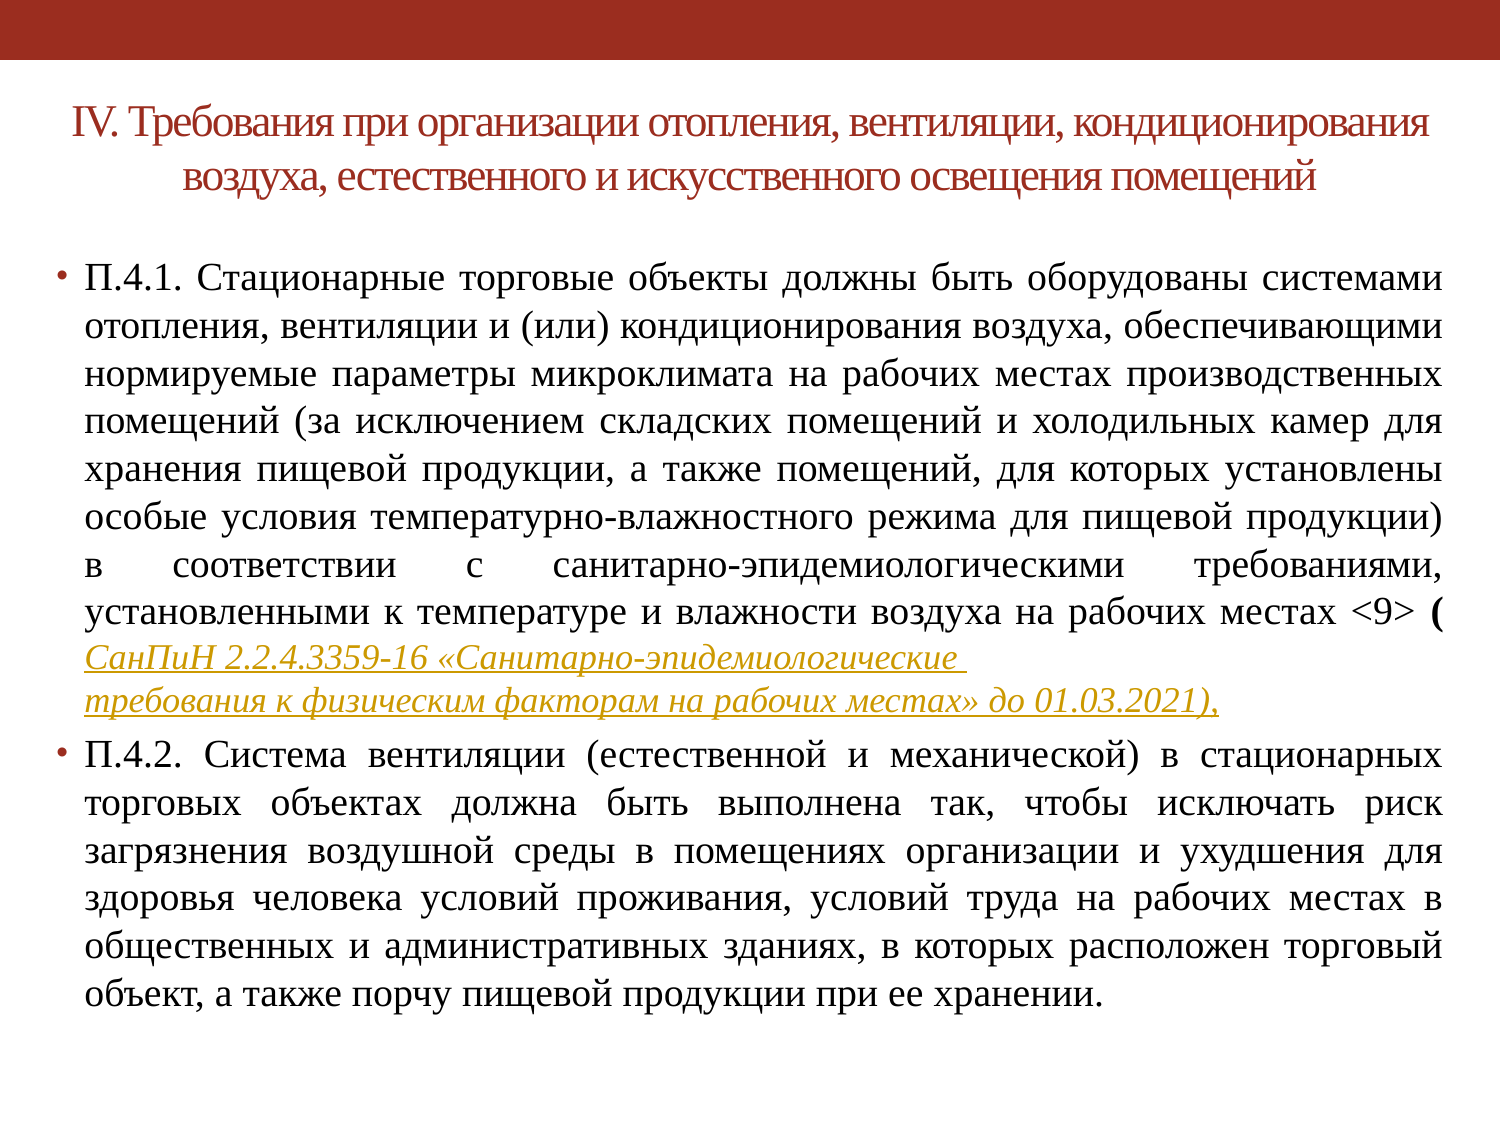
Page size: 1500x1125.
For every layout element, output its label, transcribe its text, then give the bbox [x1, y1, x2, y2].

title IV. Требования при организации отопления, вентиляции, кондиционирования воздуха, естественного и искусственного освещения помещений [0, 82, 1500, 209]
list П.4.1. Стационарные торговые объекты должны быть оборудованы системами отопления, вентиляции и (или) кондиционирования воздуха, обеспечивающими нормируемые параметры микроклимата на рабочих местах производственных помещений (за исключением складских помещений и холодильных камер для хранения пищевой продукции, а также помещений, для которых установлены особые условия температурно-влажностного режима для пищевой продукции) в соответствии с санитарно-эпидемиологическими требованиями, установленными к температуре и влажности воздуха на рабочих местах <9> (СанПиН 2.2.4.3359-16 «Санитарно-эпидемиологические требования к физическим факторам на рабочих местах» до 01.03.2021), П.4.2. Система вентиляции (естественной и механической) в стационарных торговых объектах должна быть выполнена так, чтобы исключать риск загрязнения воздушной среды в помещениях организации и ухудшения для здоровья человека условий проживания, условий труда на рабочих местах в общественных и административных зданиях, в которых расположен торговый объект, а также порчу пищевой продукции при ее хранении. [41, 243, 1459, 1053]
